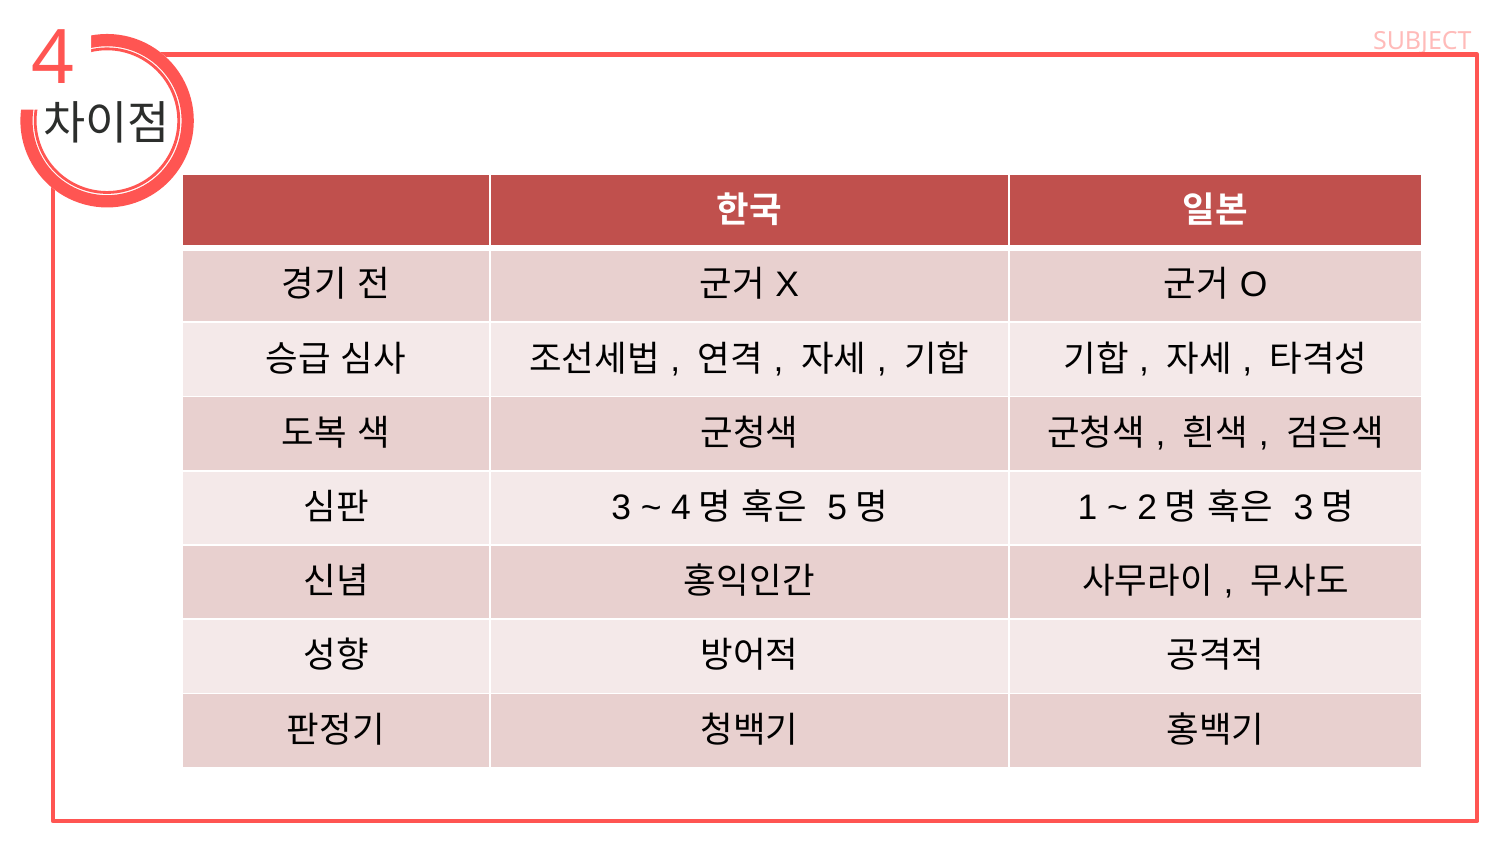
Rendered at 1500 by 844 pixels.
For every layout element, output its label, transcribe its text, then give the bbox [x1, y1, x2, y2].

table_cell 기합, 자세, 타격성 [1010, 323, 1421, 396]
table_cell 공격적 [1010, 620, 1421, 693]
table_header 일본 [1010, 175, 1421, 245]
table_cell 방어적 [491, 620, 1008, 693]
table_cell 1 ~ 2명 혹은 3명 [1010, 472, 1421, 544]
table_cell 군거O [1010, 251, 1421, 321]
table_cell 도복 색 [183, 397, 489, 470]
table_cell 사무라이, 무사도 [1010, 546, 1421, 618]
table_cell 군거X [491, 251, 1008, 321]
table_cell 홍익인간 [491, 546, 1008, 618]
table_cell 3 ~ 4명 혹은 5명 [491, 472, 1008, 544]
table_header 한국 [491, 175, 1008, 245]
table_cell 신념 [183, 546, 489, 618]
table_cell 청백기 [491, 694, 1008, 767]
table_cell 승급 심사 [183, 323, 489, 396]
table_cell 군청색 [491, 397, 1008, 470]
table_cell 군청색, 흰색, 검은색 [1010, 397, 1421, 470]
table_cell 홍백기 [1010, 694, 1421, 767]
table_cell 심판 [183, 472, 489, 544]
table_cell 성향 [183, 620, 489, 693]
table_cell 경기 전 [183, 251, 489, 321]
text_box 차이점 [29, 86, 185, 157]
table_cell 판정기 [183, 694, 489, 767]
table_cell 조선세법, 연격, 자세, 기합 [491, 323, 1008, 396]
text_box SUBJECT [1358, 17, 1487, 62]
text_box 4 [16, 1, 90, 107]
table_header [183, 175, 489, 245]
